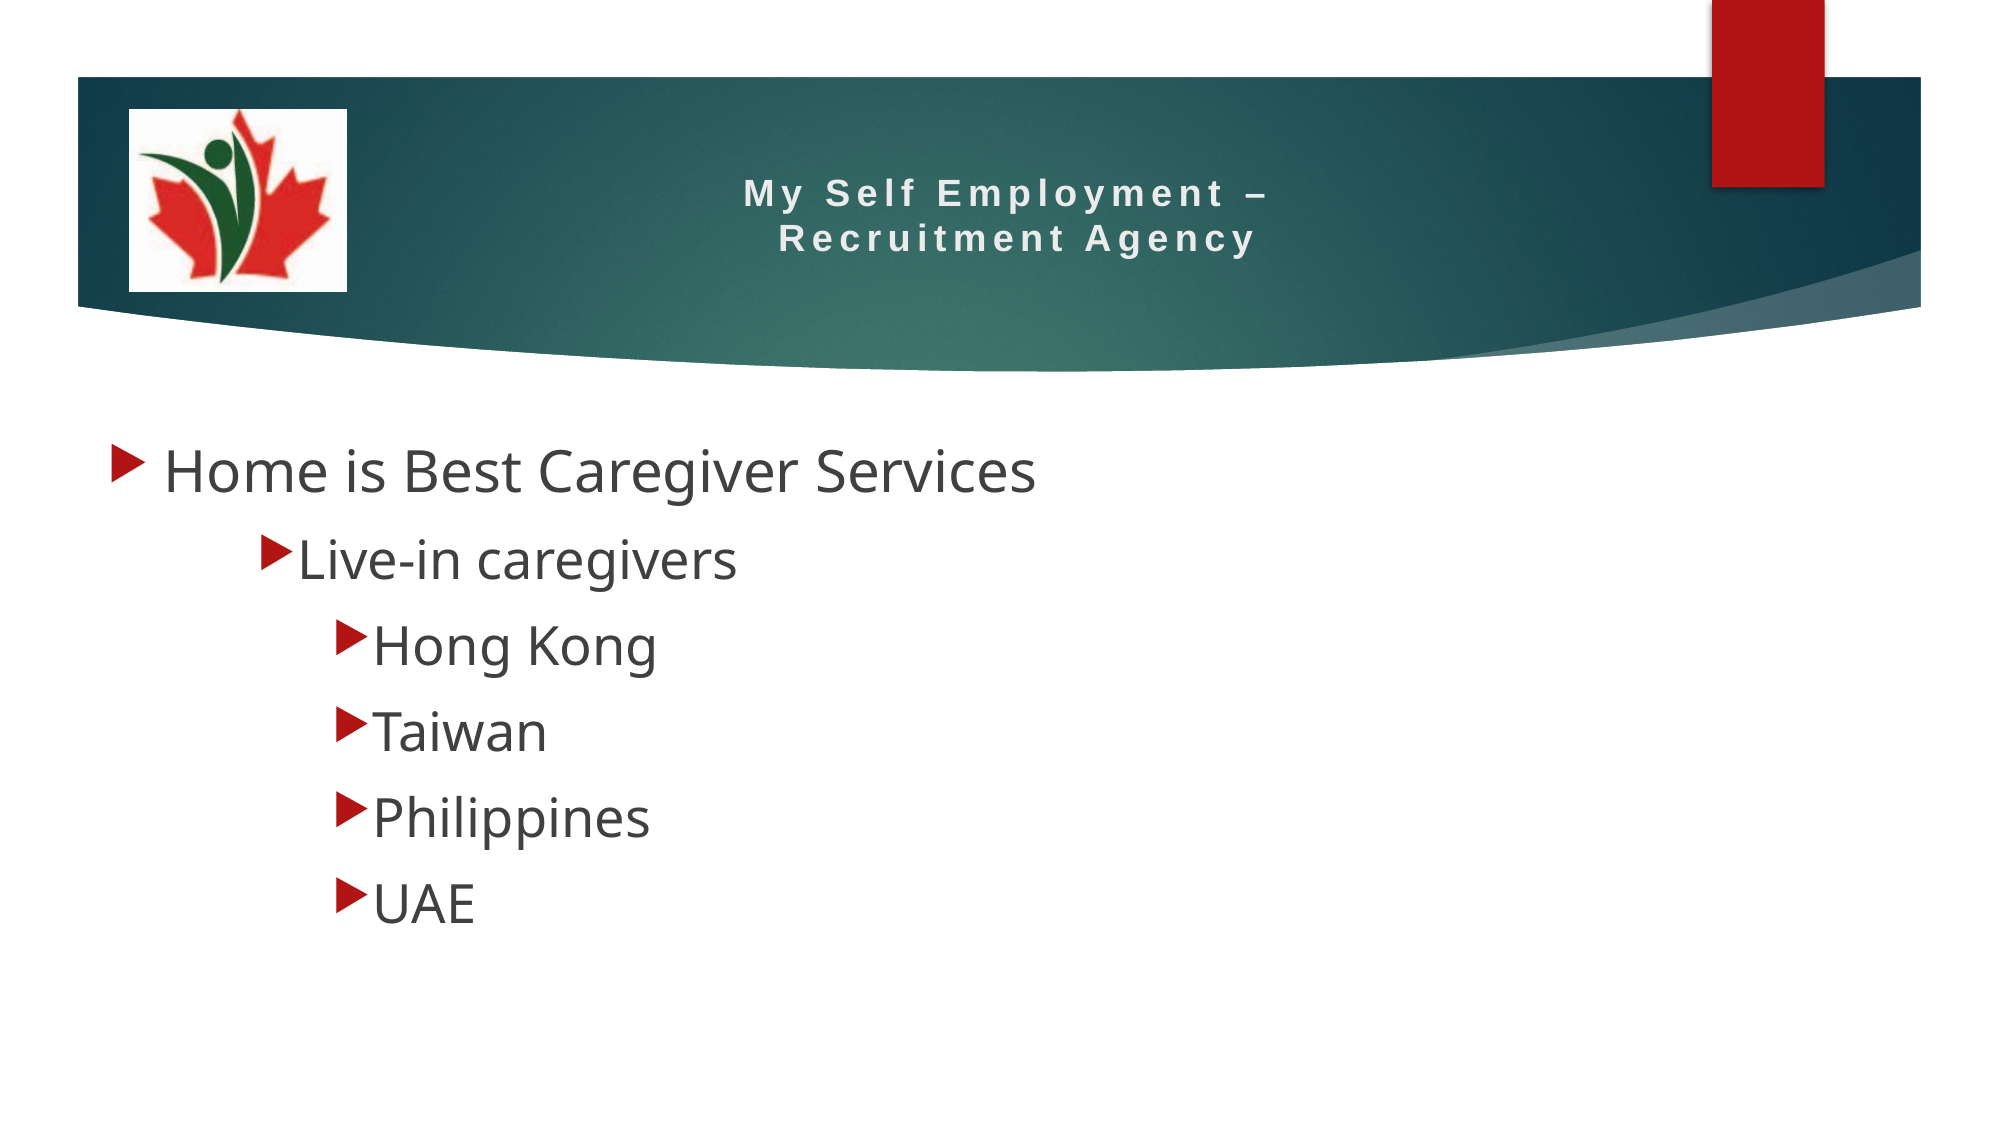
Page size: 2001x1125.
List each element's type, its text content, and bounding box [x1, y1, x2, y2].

title My Self Employment – Recruitment Agency [405, 159, 1627, 269]
picture [128, 108, 347, 292]
list Home is Best Caregiver Services Live-in caregivers Hong Kong Taiwan Philippines UAE [92, 427, 1903, 988]
